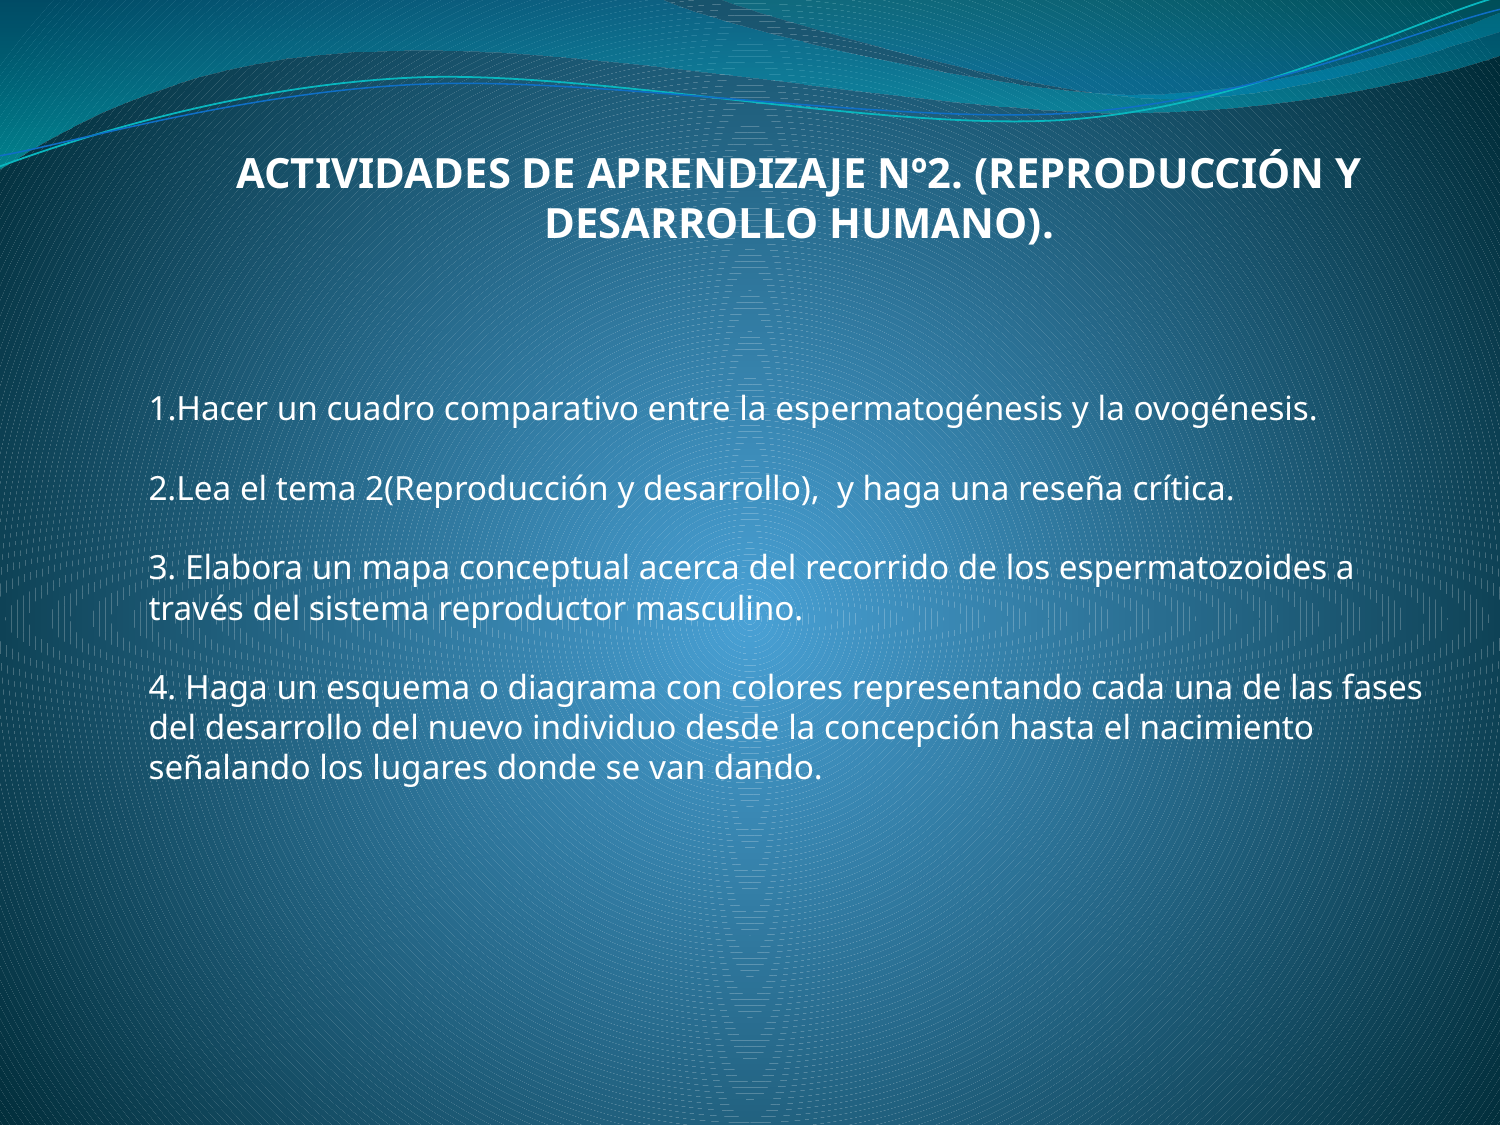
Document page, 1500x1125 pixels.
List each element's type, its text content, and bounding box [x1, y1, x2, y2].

text_box ACTIVIDADES DE APRENDIZAJE Nº2. (REPRODUCCIÓN Y DESARROLLO HUMANO). Hacer un cuadro comparativo entre la espermatogénesis y la ovogénesis. 2.Lea el tema 2(Reproducción y desarrollo), y haga una reseña crítica. 3. Elabora un mapa conceptual acerca del recorrido de los espermatozoides a través del sistema reproductor masculino. 4. Haga un esquema o diagrama con colores representando cada una de las fases del desarrollo del nuevo individuo desde la concepción hasta el nacimiento señalando los lugares donde se van dando. [58, 39, 1465, 839]
